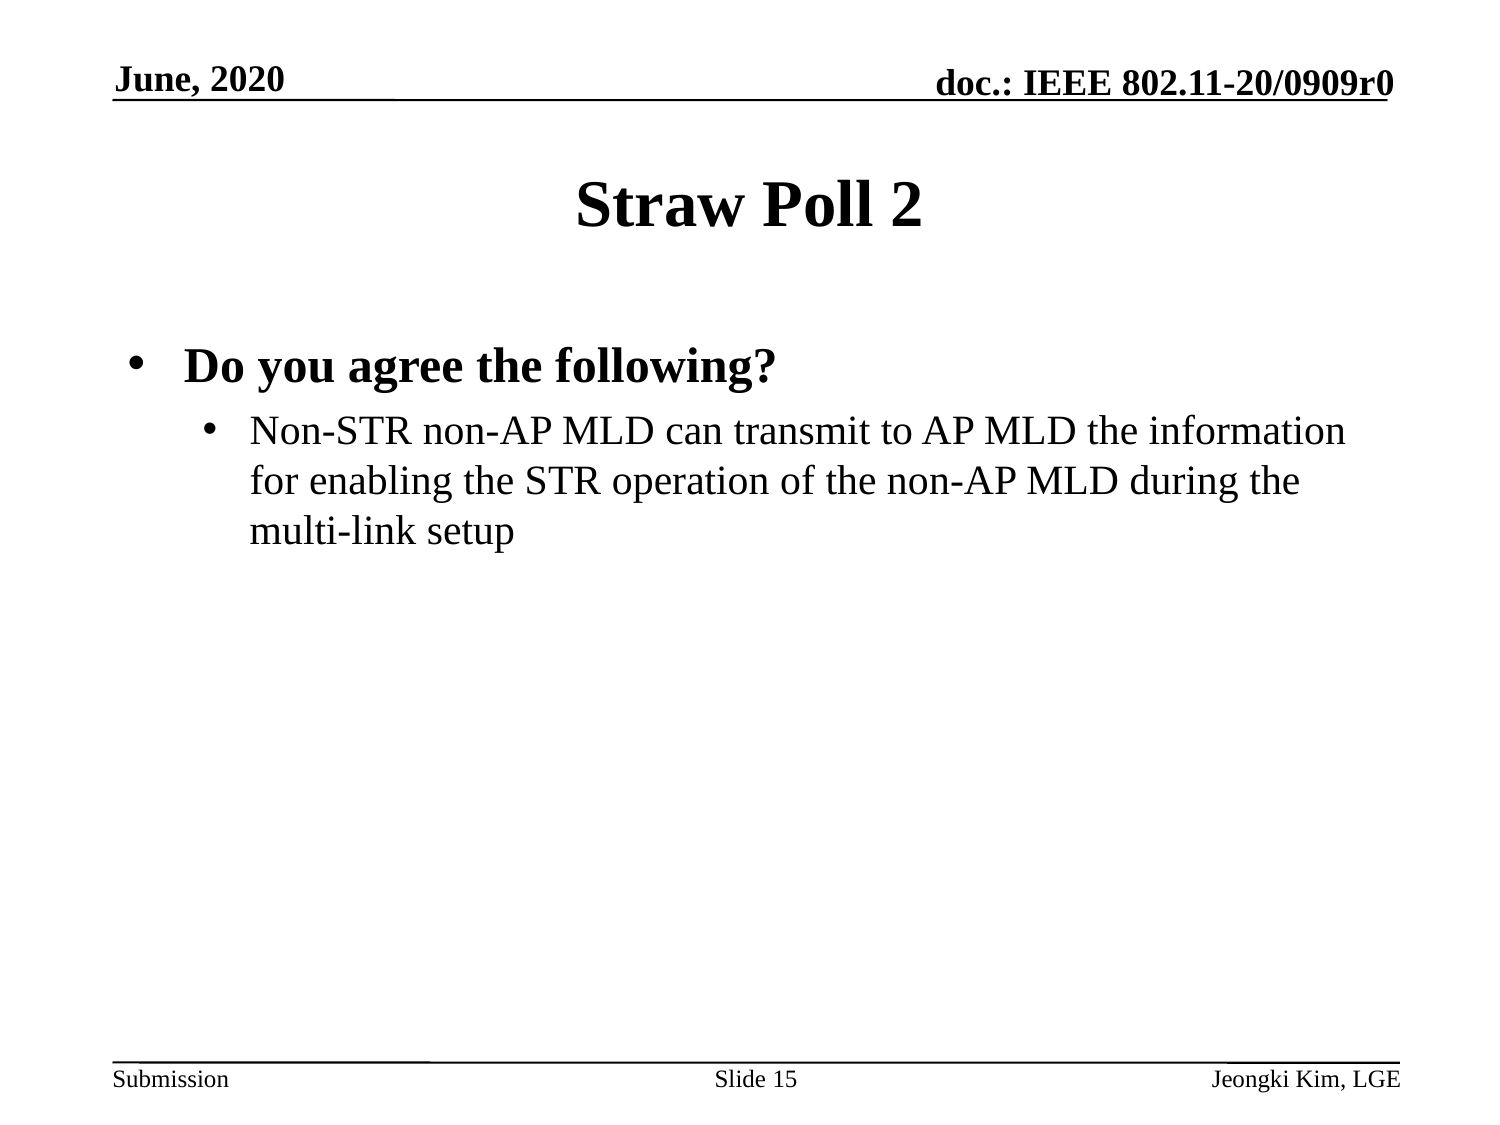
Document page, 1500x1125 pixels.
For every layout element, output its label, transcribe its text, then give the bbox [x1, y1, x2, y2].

list Do you agree the following? Non-STR non-AP MLD can transmit to AP MLD the information for enabling the STR operation of the non-AP MLD during the multi-link setup [112, 324, 1388, 1000]
footer Jeongki Kim, LGE [878, 1061, 1402, 1093]
title Straw Poll 2 [112, 112, 1388, 288]
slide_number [114, 54, 423, 100]
slide_number Slide 15 [712, 1061, 800, 1123]
